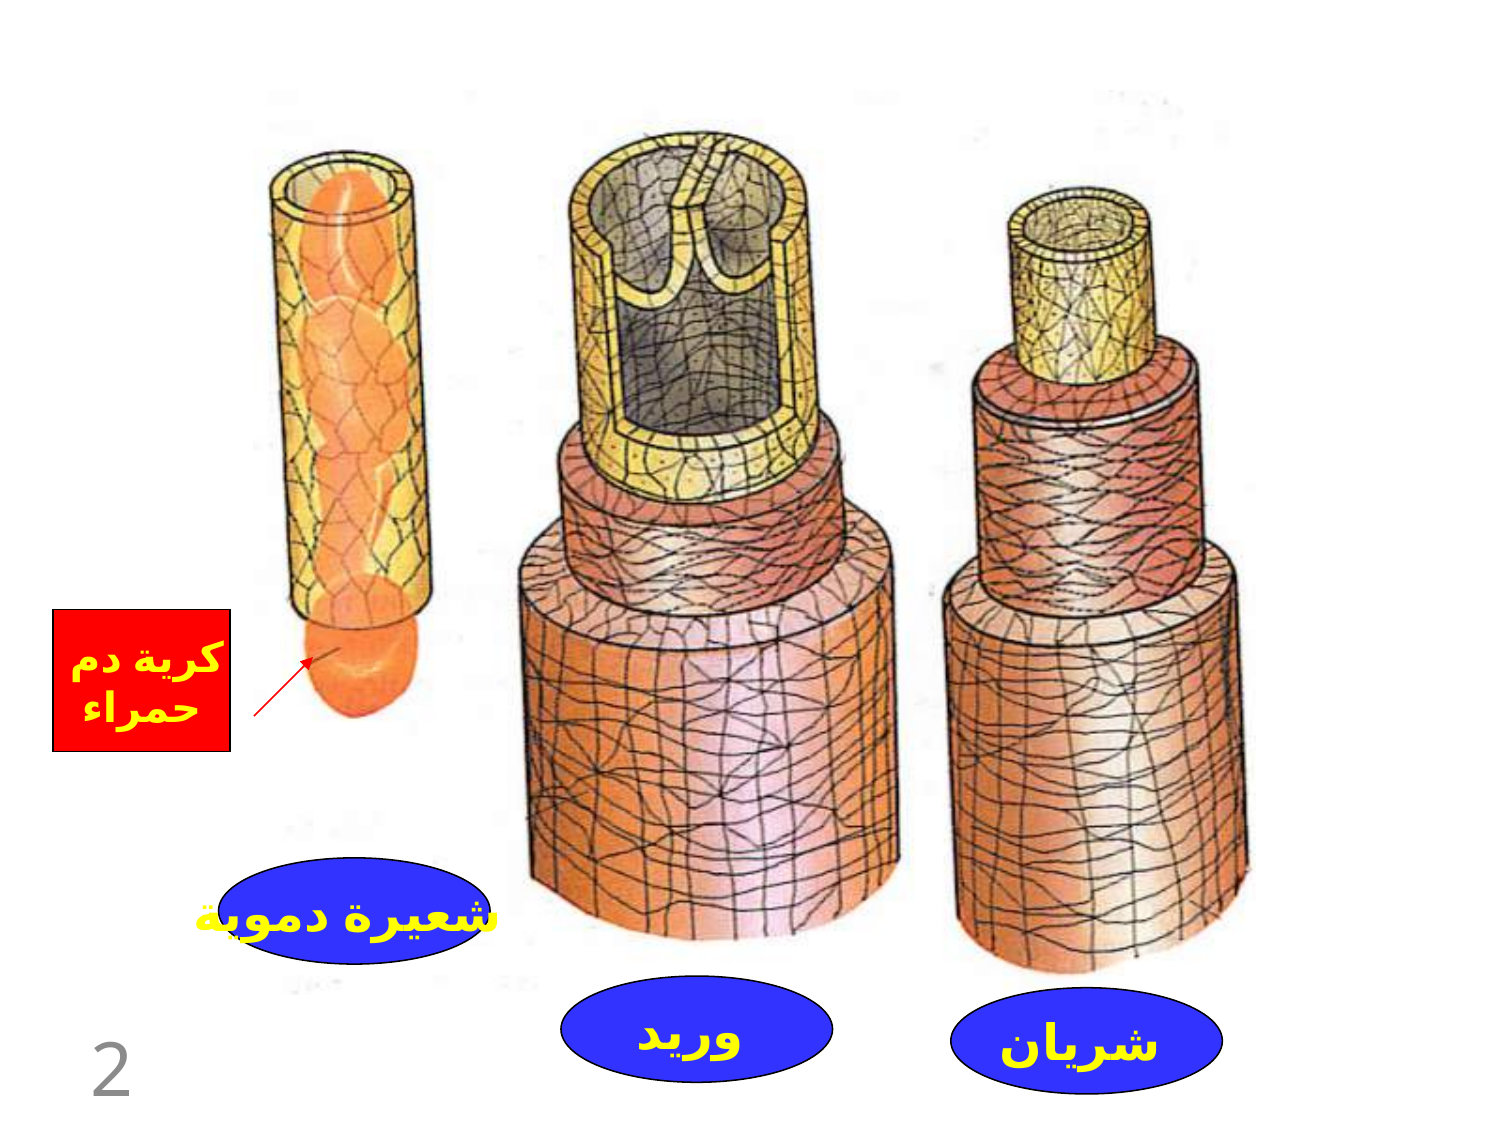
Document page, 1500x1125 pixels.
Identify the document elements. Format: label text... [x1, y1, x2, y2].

text_box شعيرة دموية [218, 877, 248, 944]
text_box كرية دم حمراء [53, 609, 231, 752]
text_box شريان [950, 1002, 1223, 1094]
slide_number 2 [75, 1042, 425, 1103]
text_box وريد [560, 1002, 833, 1083]
picture [253, 89, 1256, 995]
